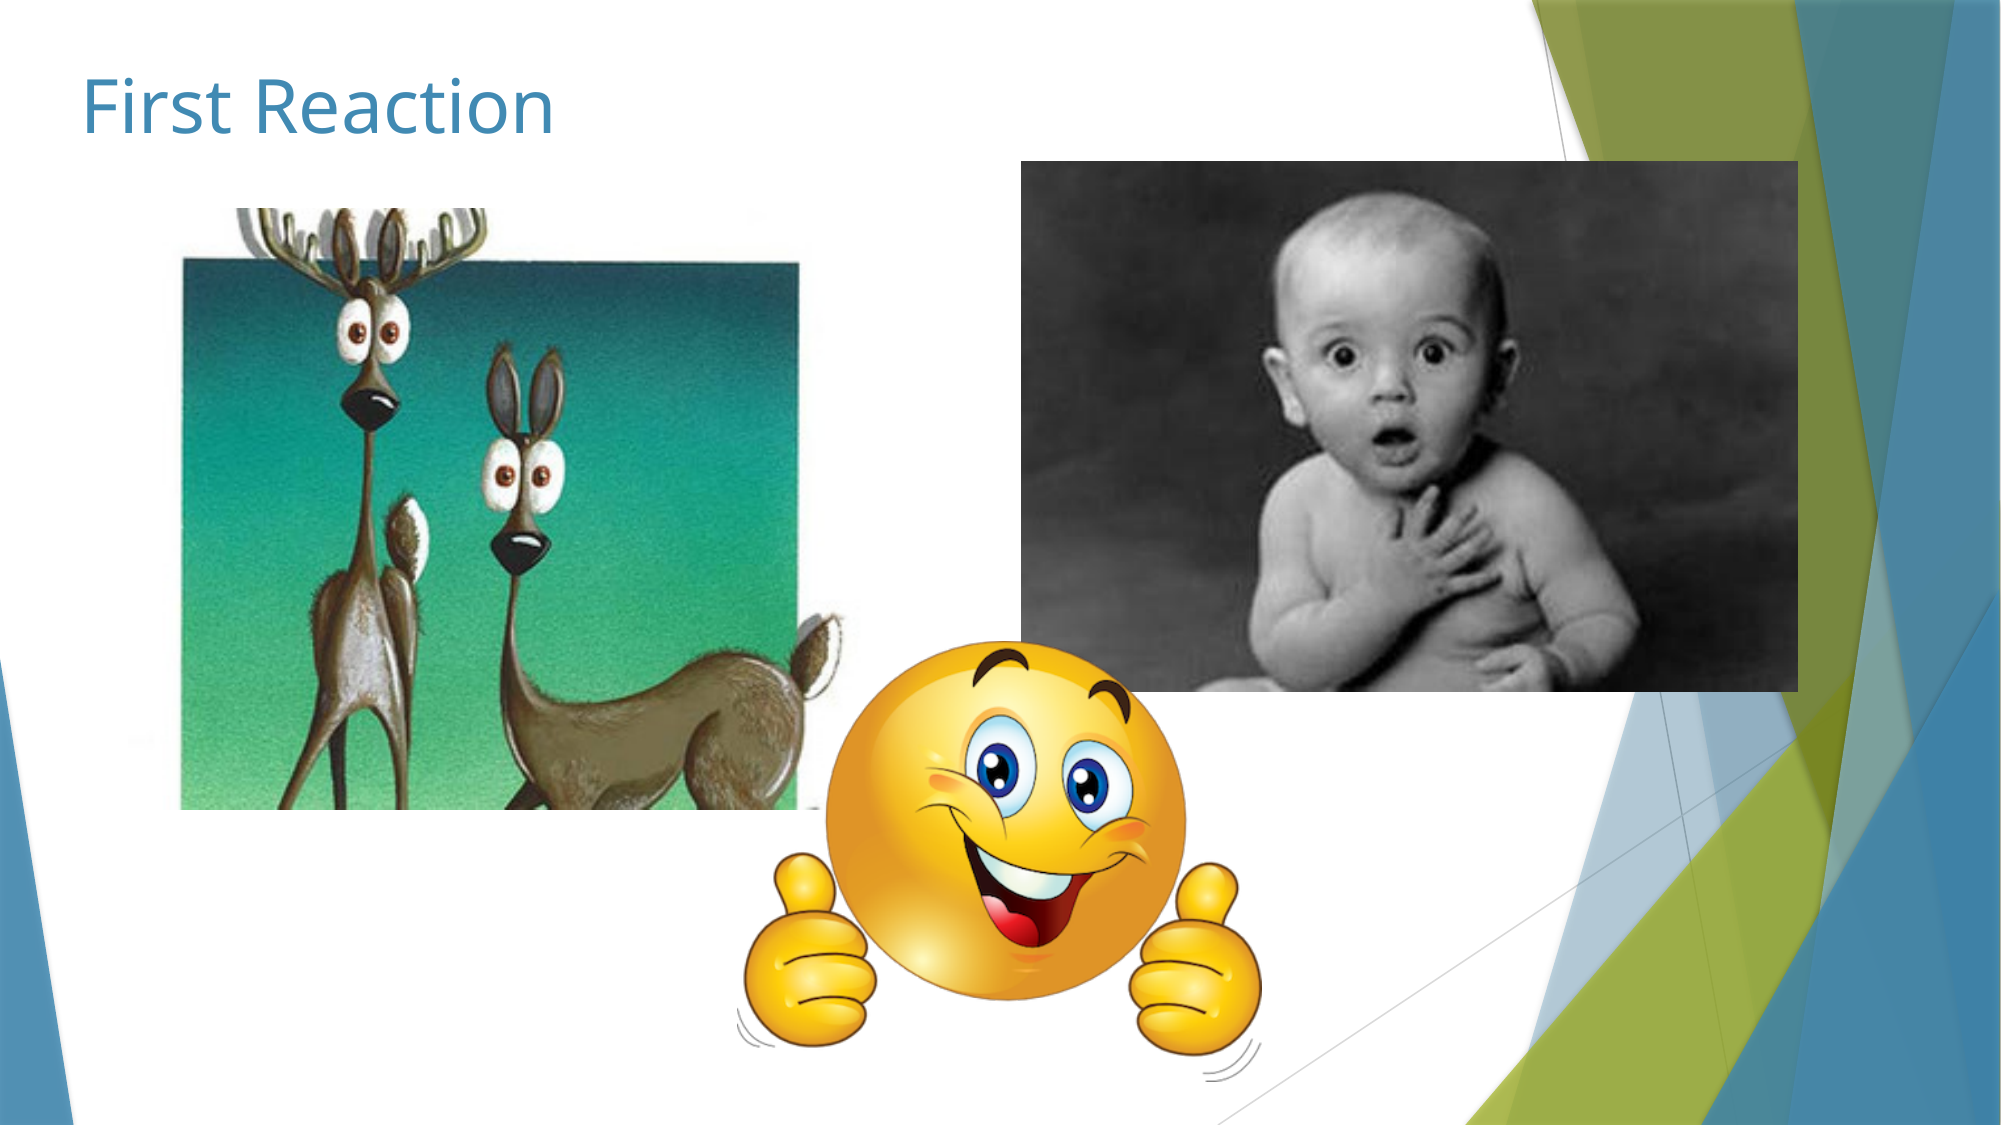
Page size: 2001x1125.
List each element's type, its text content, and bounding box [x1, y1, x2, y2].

text_box First Reaction [65, 50, 1410, 157]
picture [127, 161, 1799, 1082]
